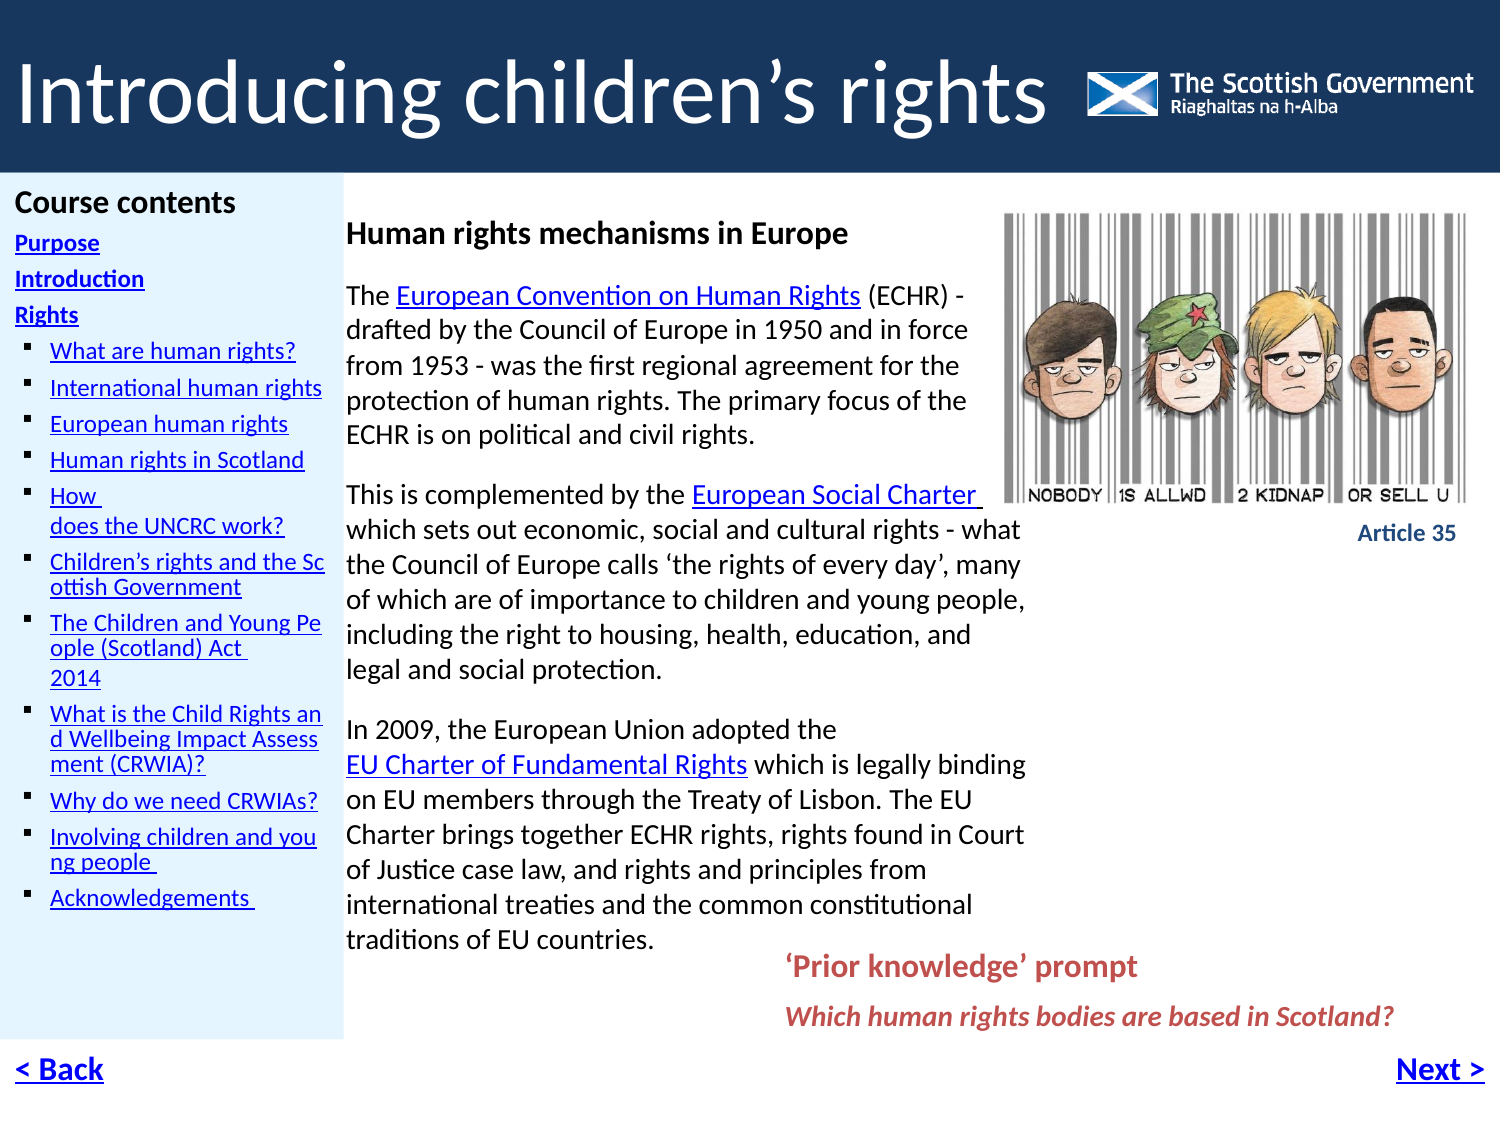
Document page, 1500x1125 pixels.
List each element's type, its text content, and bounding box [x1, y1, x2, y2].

text_box [344, 462, 1498, 876]
title Introducing children’s rights [0, 0, 1500, 173]
text_box Article 35 [996, 517, 1469, 552]
list Human rights mechanisms in Europe The European Convention on Human Rights (ECHR) - drafted by the Council of Europe in 1950 and in force from 1953 - was the first regional agreement for the protection of human rights. The primary focus of the ECHR is on political and civil rights. This is complemented by the European Social Charter which sets out economic, social and cultural rights - what the Council of Europe calls ‘the rights of every day’, many of which are of importance to children and young people, including the right to housing, health, education, and legal and social protection. In 2009, the European Union adopted the EU Charter of Fundamental Rights which is legally binding on EU members through the Treaty of Lisbon. The EU Charter brings together ECHR rights, rights found in Court of Justice case law, and rights and principles from international treaties and the common constitutional traditions of EU countries. [344, 876, 769, 936]
picture [997, 207, 1471, 510]
text_box < Back [0, 1039, 750, 1125]
text_box ‘Prior knowledge’ prompt Which human rights bodies are based in Scotland? [769, 862, 1500, 1039]
list Human rights mechanisms in Europe The European Convention on Human Rights (ECHR) - drafted by the Council of Europe in 1950 and in force from 1953 - was the first regional agreement for the protection of human rights. The primary focus of the ECHR is on political and civil rights. This is complemented by the European Social Charter which sets out economic, social and cultural rights - what the Council of Europe calls ‘the rights of every day’, many of which are of importance to children and young people, including the right to housing, health, education, and legal and social protection. In 2009, the European Union adopted the EU Charter of Fundamental Rights which is legally binding on EU members through the Treaty of Lisbon. The EU Charter brings together ECHR rights, rights found in Court of Justice case law, and rights and principles from international treaties and the common constitutional traditions of EU countries. [344, 203, 1046, 462]
text_box Course contents Purpose Introduction Rights What are human rights? International human rights European human rights Human rights in Scotland How does the UNCRC work? Children’s rights and the Scottish Government The Children and Young People (Scotland) Act 2014 What is the Child Rights and Wellbeing Impact Assessment (CRWIA)? Why do we need CRWIAs? Involving children and young people Acknowledgements [0, 172, 344, 1040]
picture [1080, 66, 1483, 122]
text_box Next > [750, 1039, 1500, 1094]
